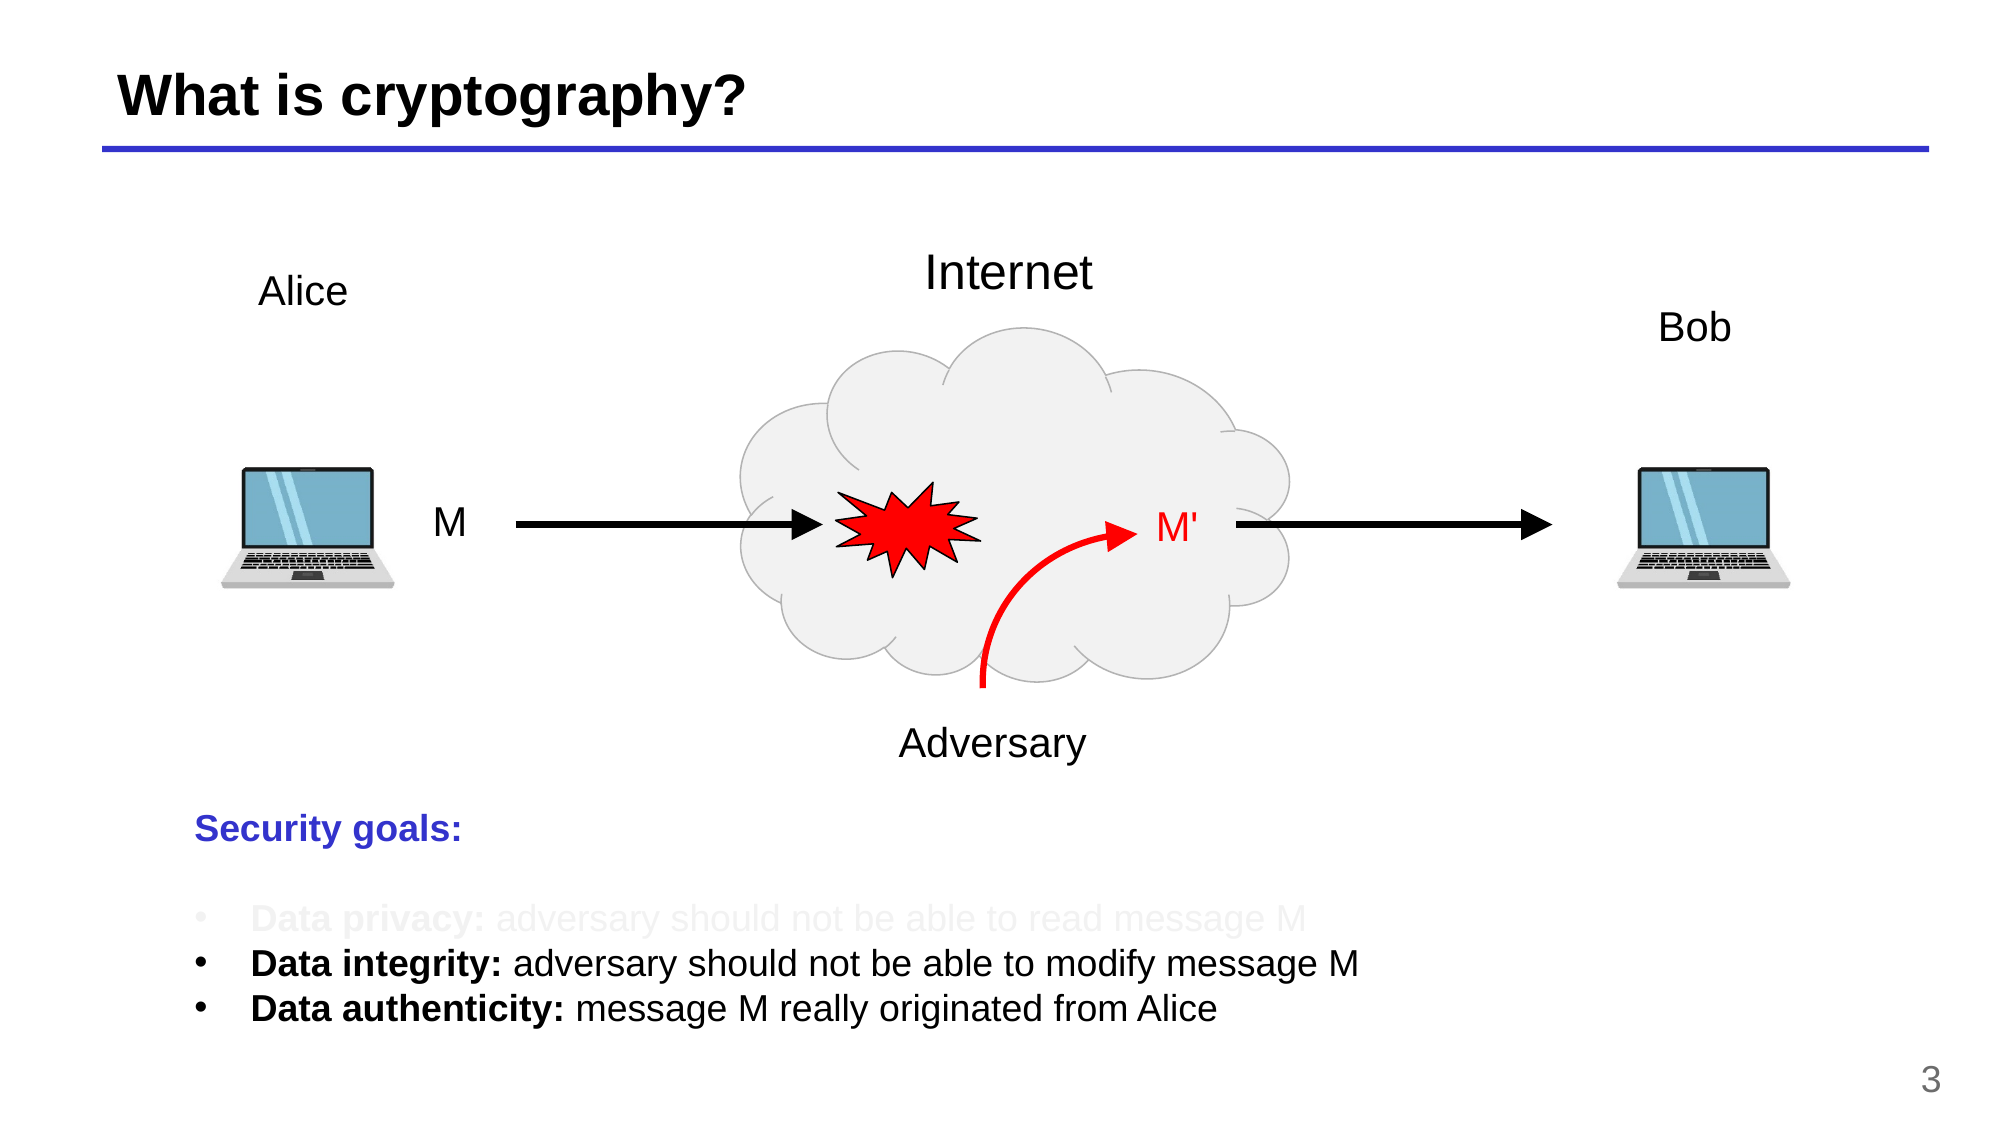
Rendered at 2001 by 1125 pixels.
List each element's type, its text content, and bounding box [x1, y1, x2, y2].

text_box [835, 482, 981, 578]
text_box Security goals: Data privacy: adversary should not be able to read message M Data integrity: adversary should not be able to modify message M Data authenticity: message M really originated from Alice [179, 796, 1779, 1036]
text_box [982, 524, 1141, 689]
text_box M [440, 487, 497, 552]
text_box Adversary [883, 708, 1184, 774]
text_box Alice [243, 255, 456, 321]
picture [179, 414, 436, 640]
text_box M' [1141, 492, 1257, 558]
text_box [740, 327, 1290, 679]
slide_number 3 [1539, 1047, 1957, 1101]
text_box Bob [1643, 291, 1856, 357]
picture [1574, 415, 1832, 640]
title What is cryptography? [102, 54, 1930, 130]
text_box Internet [909, 231, 1158, 307]
